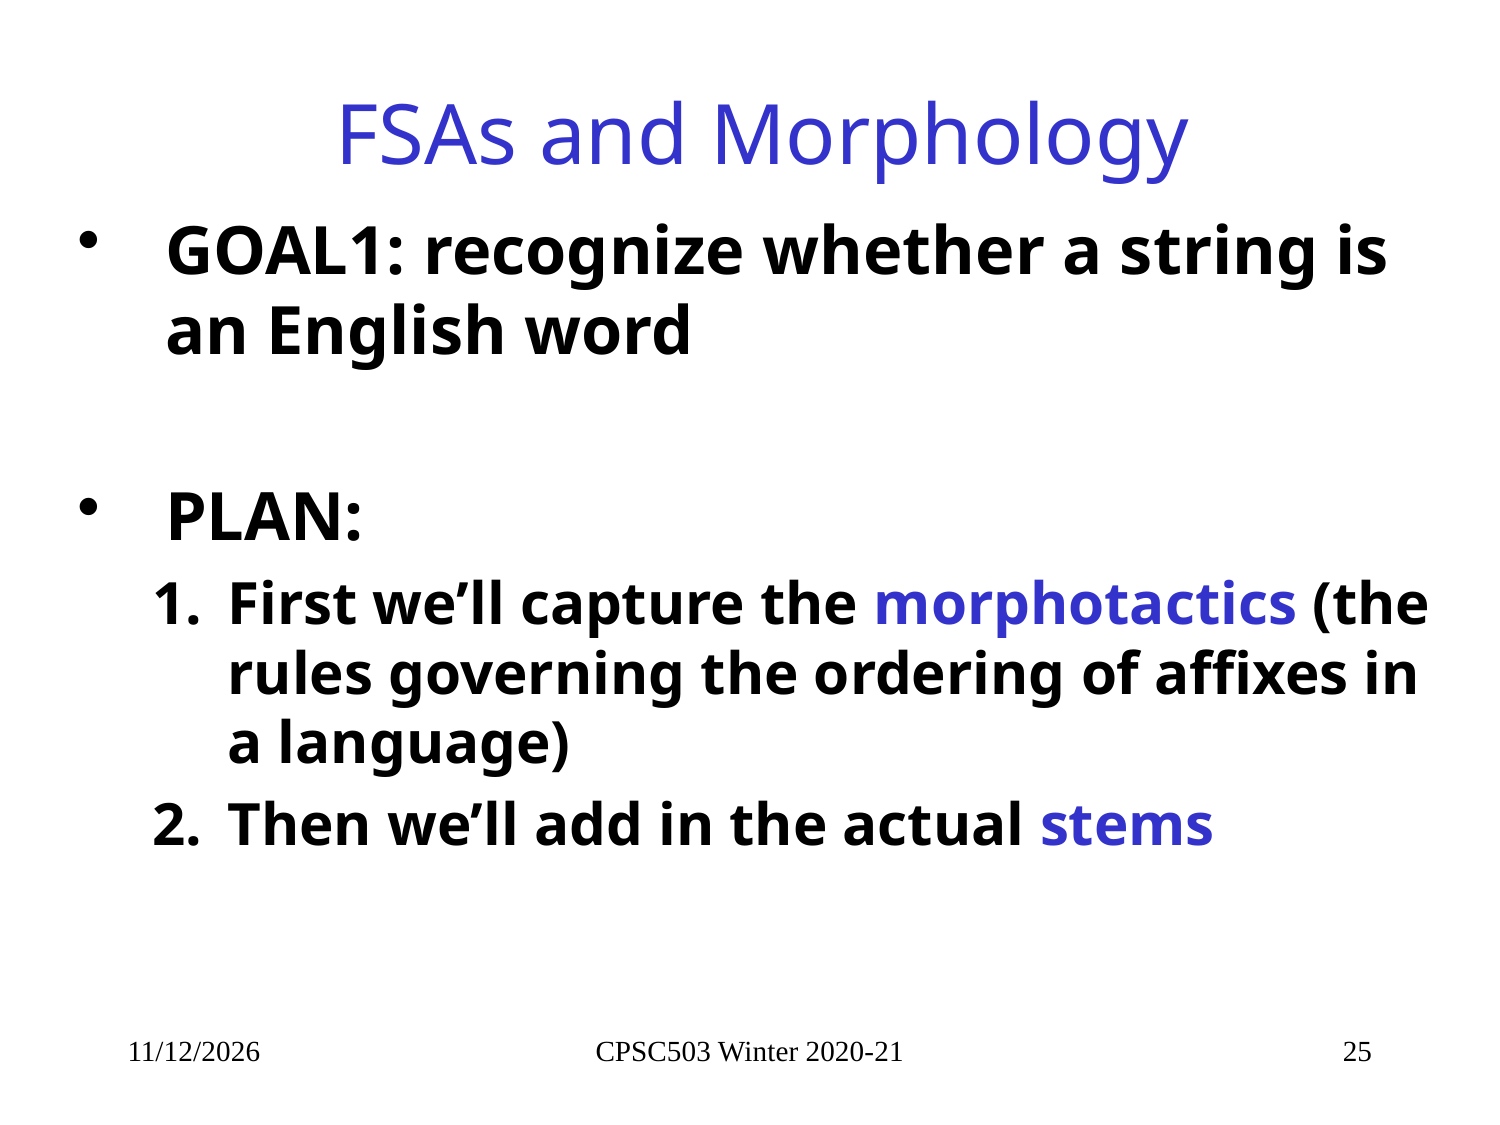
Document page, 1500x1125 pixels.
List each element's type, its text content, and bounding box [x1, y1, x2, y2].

title FSAs and Morphology [124, 37, 1401, 199]
slide_number 25 [1074, 1024, 1388, 1101]
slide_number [112, 1024, 426, 1101]
list GOAL1: recognize whether a string is an English word PLAN: First we’ll capture the morphotactics (the rules governing the ordering of affixes in a language) Then we’ll add in the actual stems [62, 199, 1463, 938]
footer CPSC503 Winter 2020-21 [512, 1024, 988, 1101]
